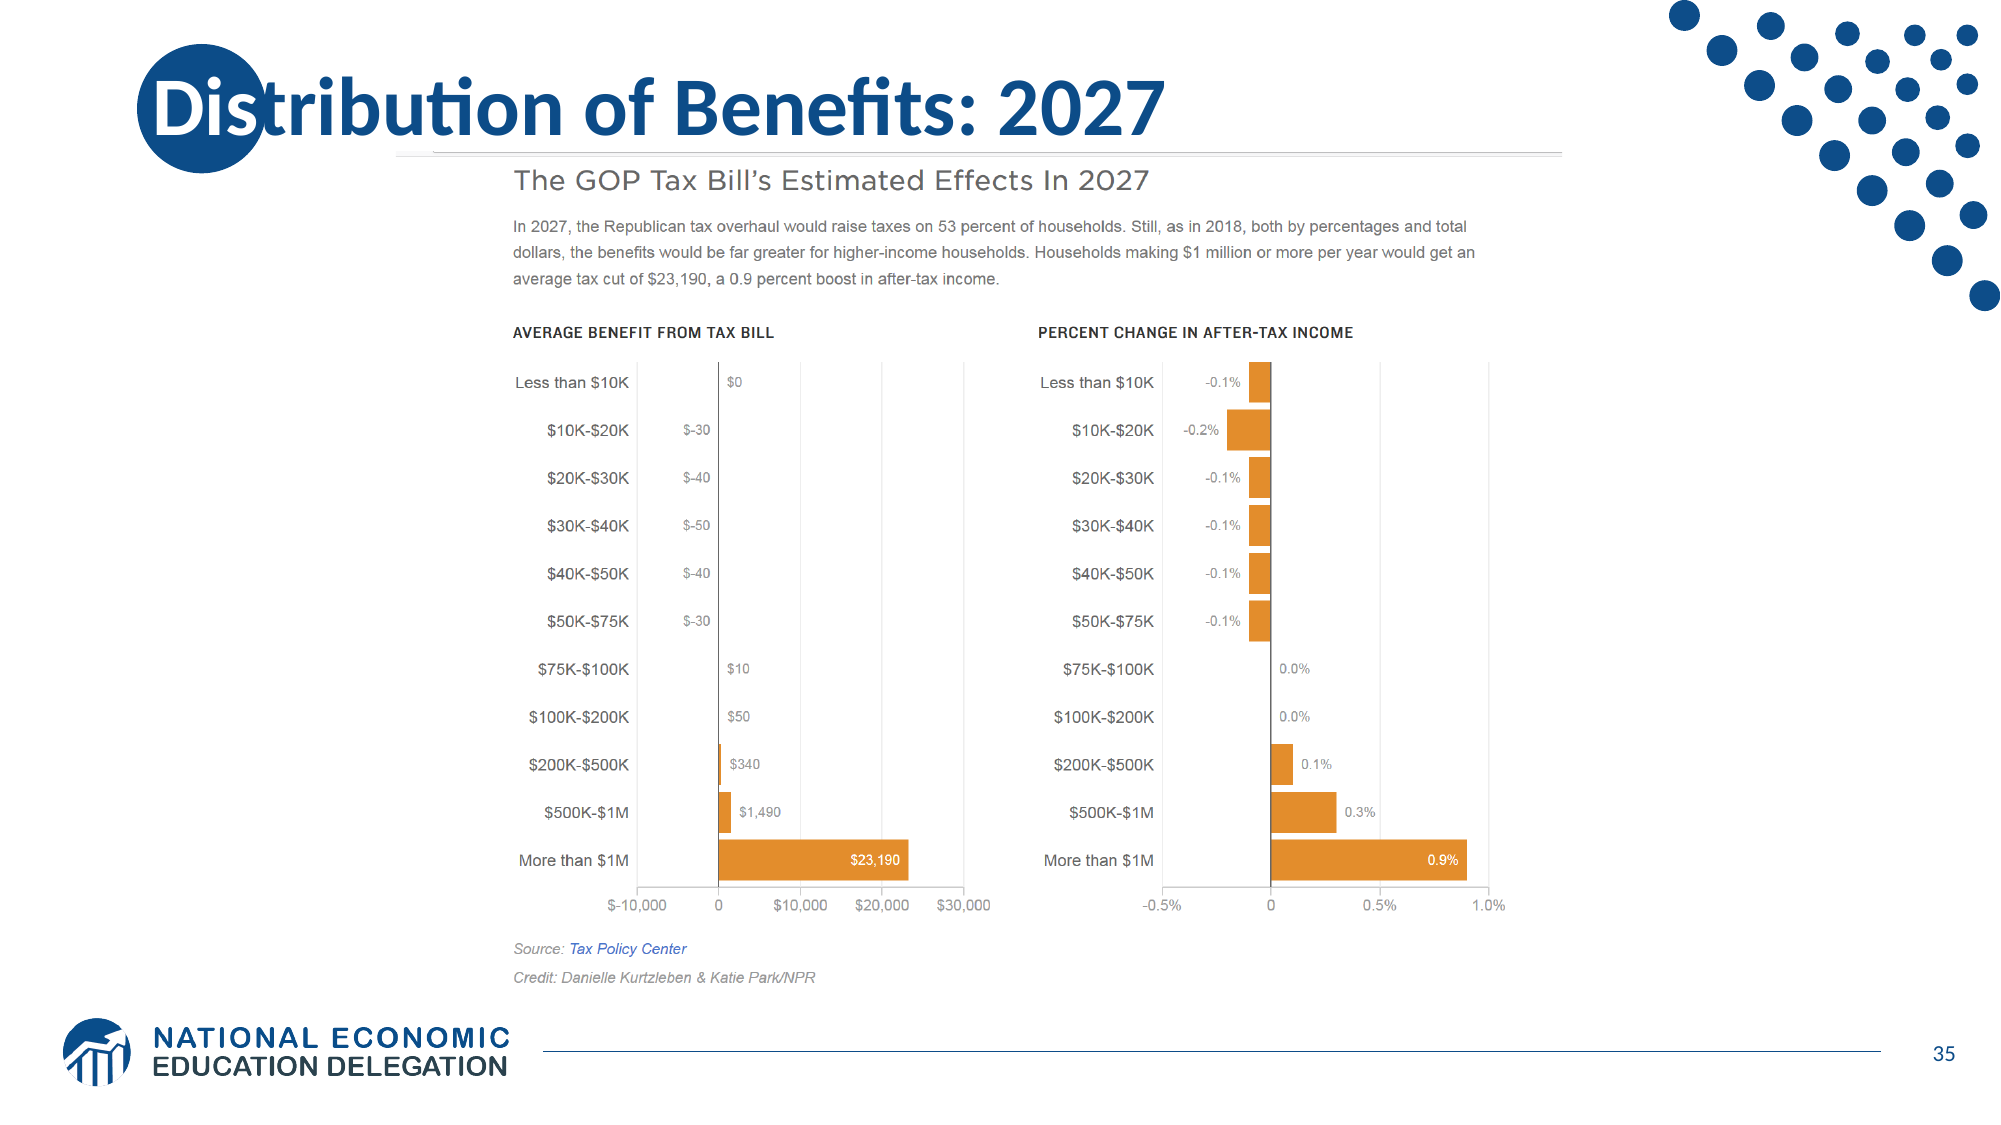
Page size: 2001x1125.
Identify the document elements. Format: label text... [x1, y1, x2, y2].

title Distribution of Benefits: 2027 [137, 0, 1863, 218]
slide_number 35 [1521, 1022, 1972, 1082]
picture [55, 150, 1563, 1091]
